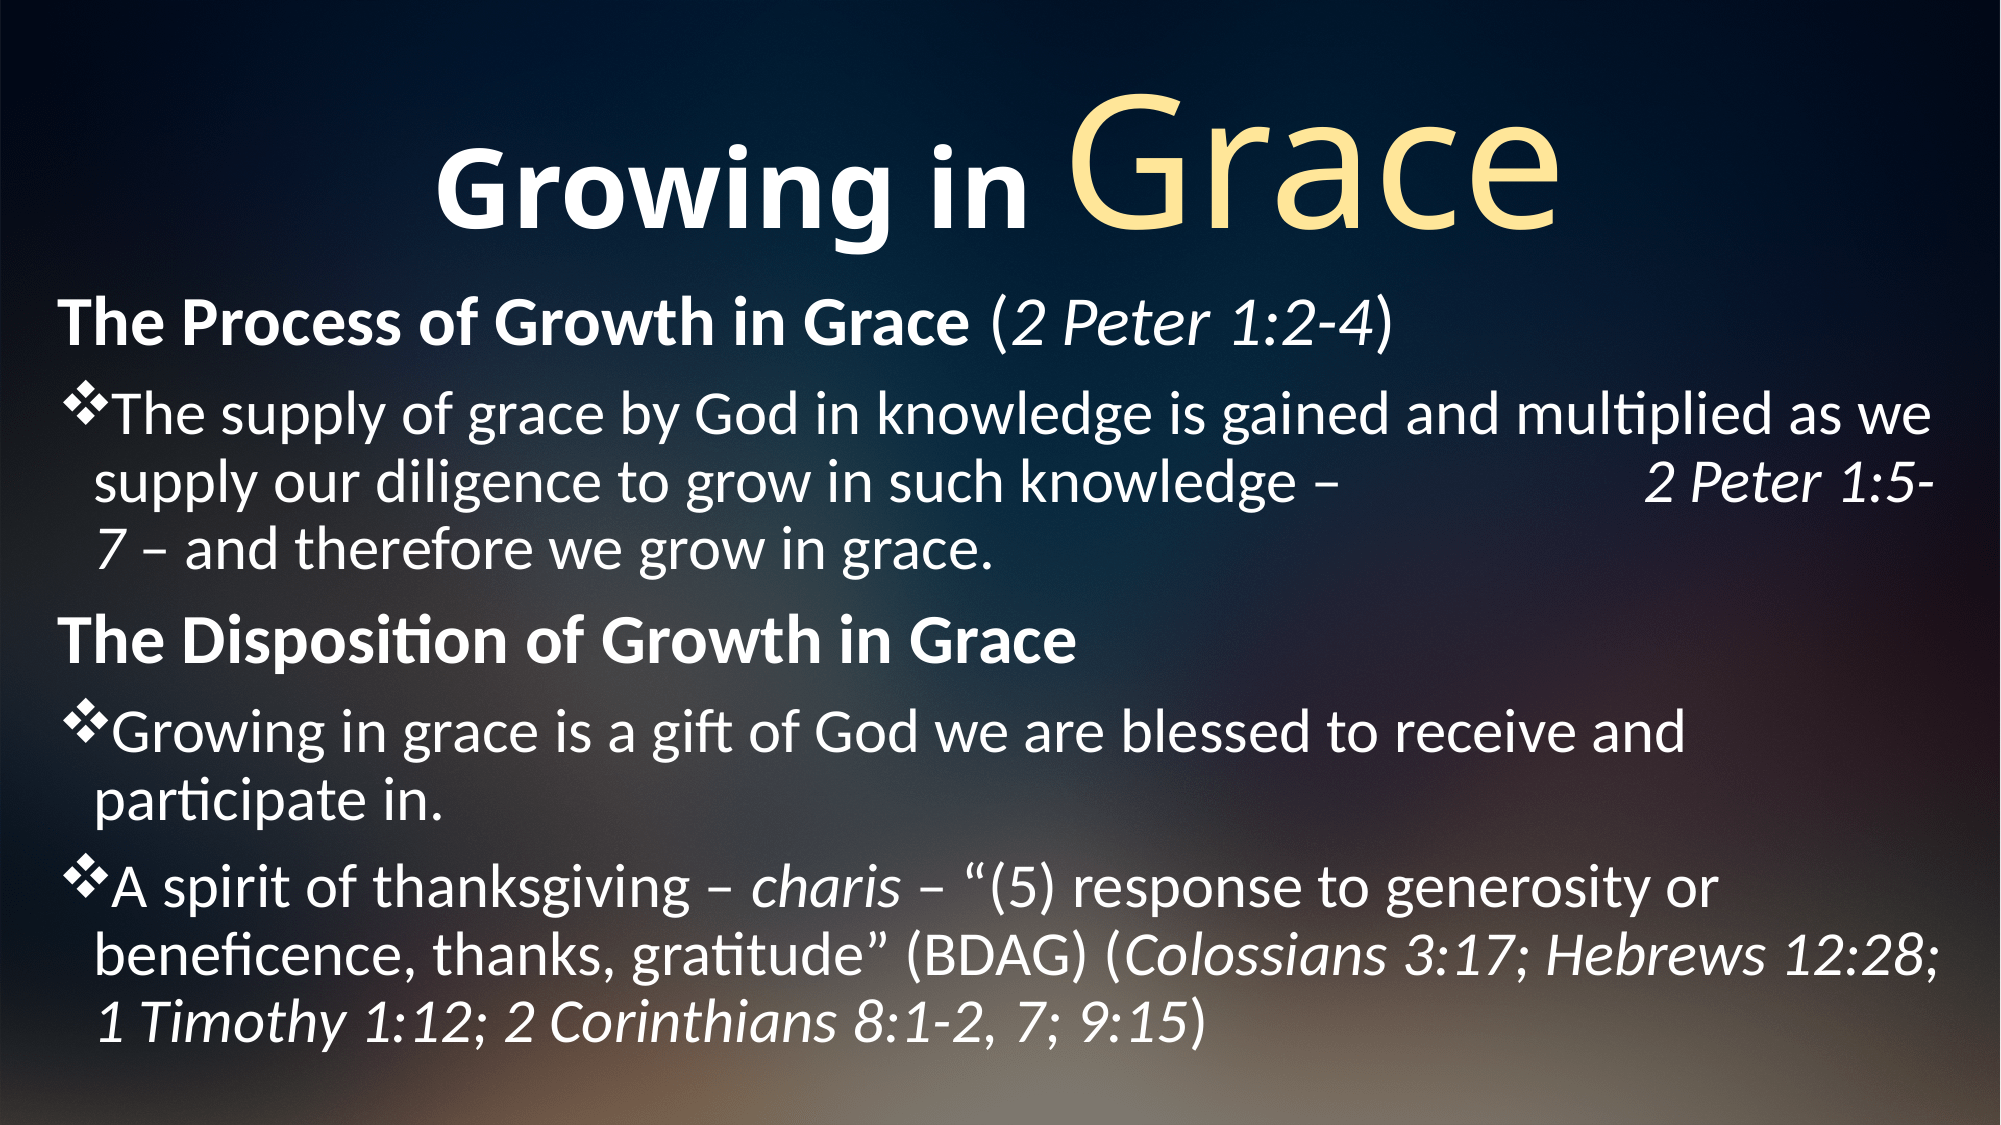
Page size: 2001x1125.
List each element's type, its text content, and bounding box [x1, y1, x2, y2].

text_box [0, 0, 2000, 1125]
list The Process of Growth in Grace (2 Peter 1:2-4) The supply of grace by God in knowledge is gained and multiplied as we supply our diligence to grow in such knowledge – 2 Peter 1:5-7 – and therefore we grow in grace. The Disposition of Growth in Grace Growing in grace is a gift of God we are blessed to receive and participate in. A spirit of thanksgiving – charis – “(5) response to generosity or beneficence, thanks, gratitude” (BDAG) (Colossians 3:17; Hebrews 12:28; 1 Timothy 1:12; 2 Corinthians 8:1-2, 7; 9:15) [42, 277, 1957, 1066]
title Growing in Grace [42, 59, 1957, 277]
